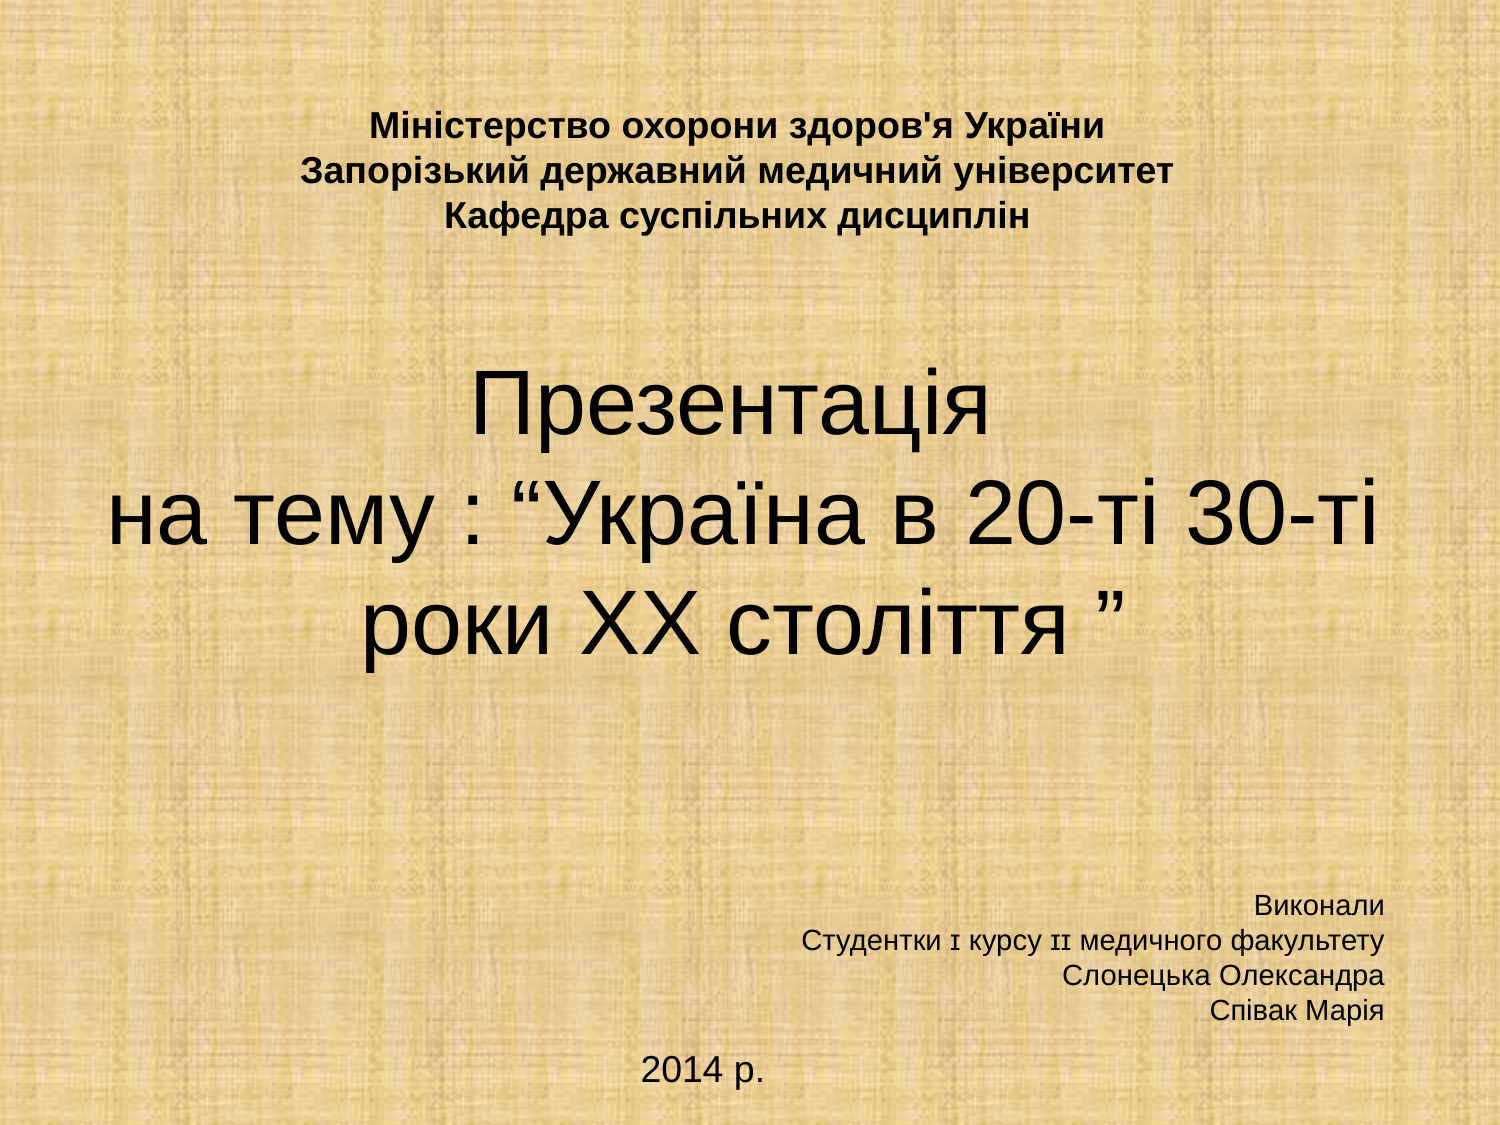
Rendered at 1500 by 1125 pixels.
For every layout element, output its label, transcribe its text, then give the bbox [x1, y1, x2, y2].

text_box Презентація на тему : “Україна в 20-ті 30-ті роки ХХ століття ” [50, 287, 1438, 838]
picture [0, 0, 1500, 1125]
text_box Виконали Студентки ɪ курсу ɪɪ медичного факультету Слонецька Олександра Співак Марія [49, 862, 1400, 1050]
title Міністерство охорони здоров'я України Запорізький державний медичний університет Кафедра суспільних дисциплін [62, 37, 1413, 287]
text_box 2014 р. [625, 1037, 781, 1098]
